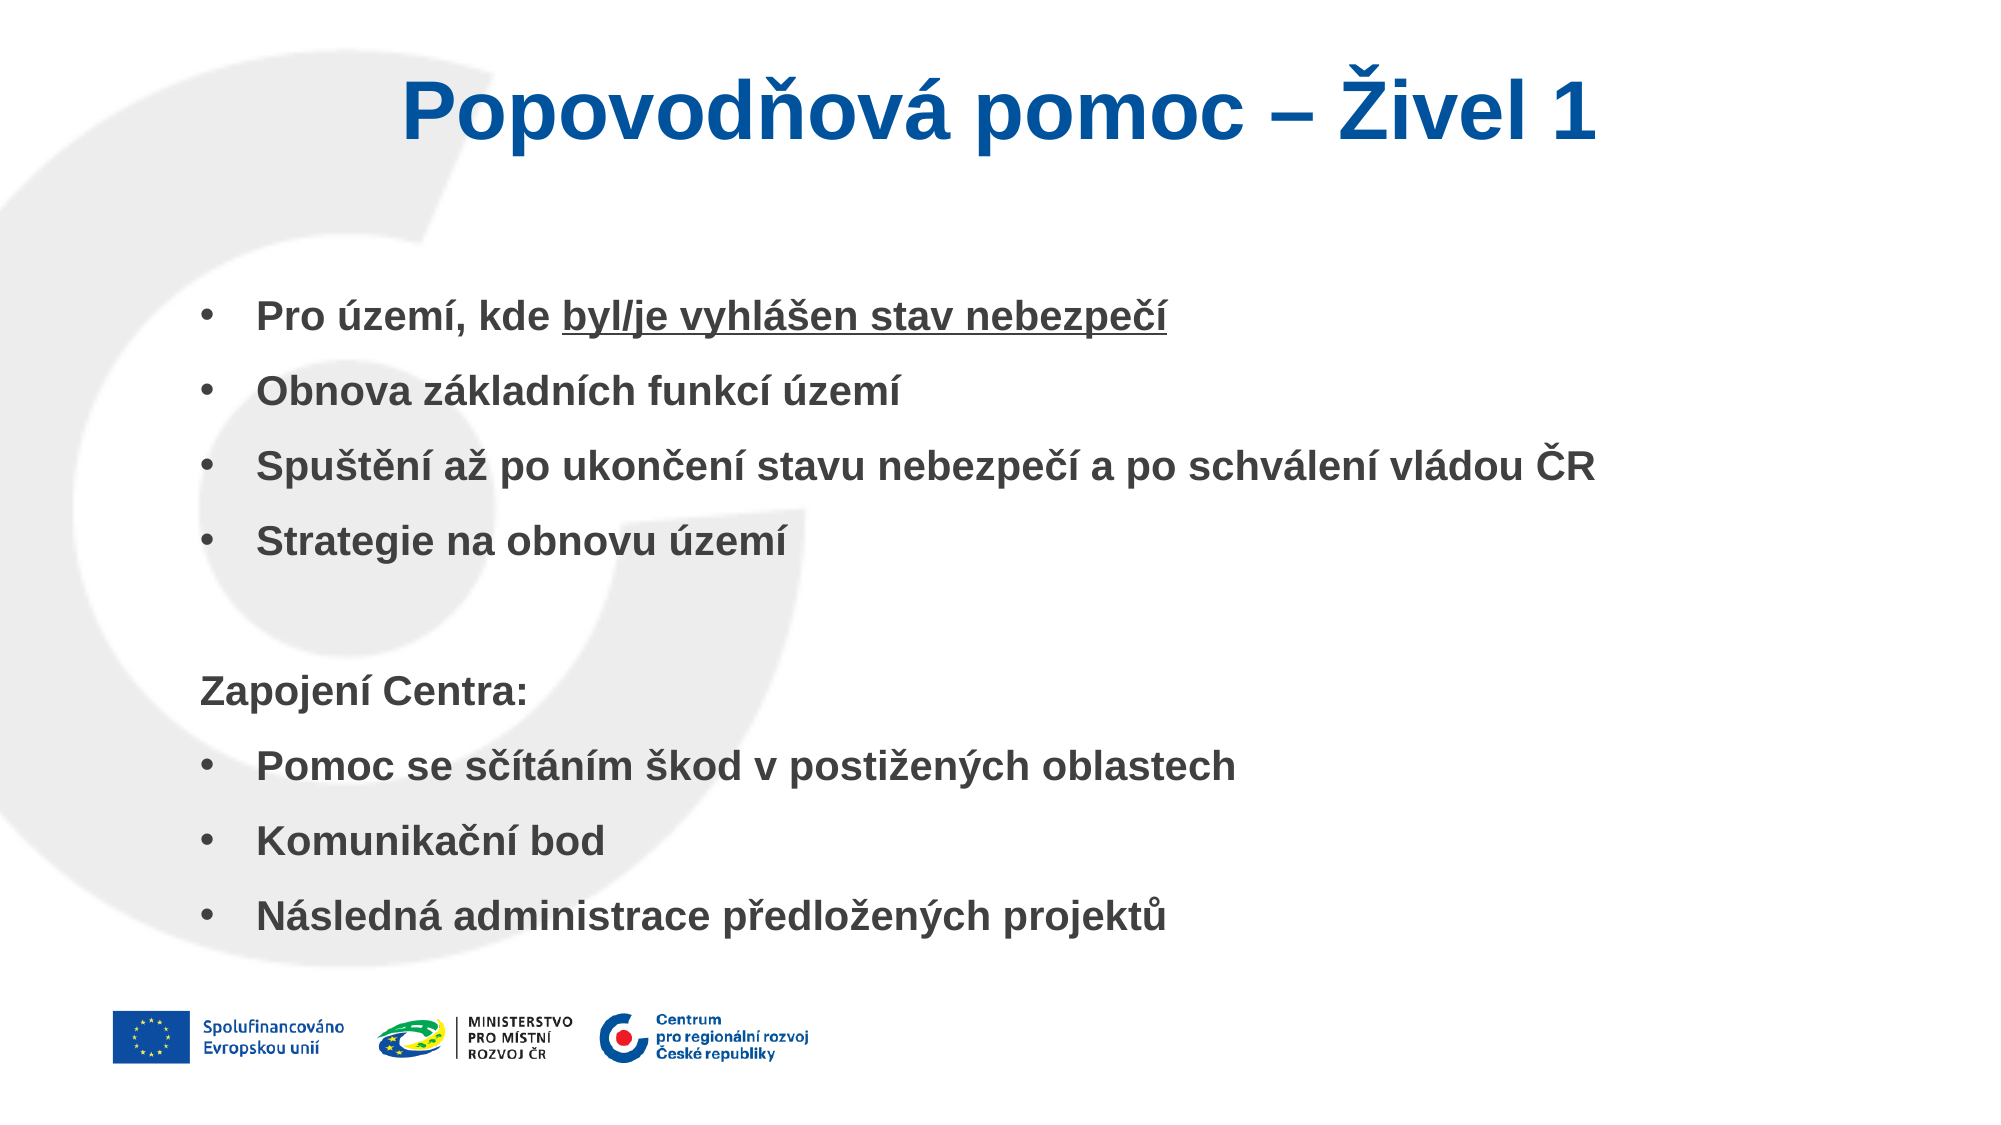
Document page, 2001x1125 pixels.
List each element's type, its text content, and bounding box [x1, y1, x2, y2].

text_box Pro území, kde byl/je vyhlášen stav nebezpečí Obnova základních funkcí území Spuštění až po ukončení stavu nebezpečí a po schválení vládou ČR Strategie na obnovu území Zapojení Centra: Pomoc se sčítáním škod v postižených oblastech Komunikační bod Následná administrace předložených projektů [185, 256, 1767, 947]
text_box Popovodňová pomoc – Živel 1 [137, 59, 1863, 278]
picture [81, 989, 838, 1085]
